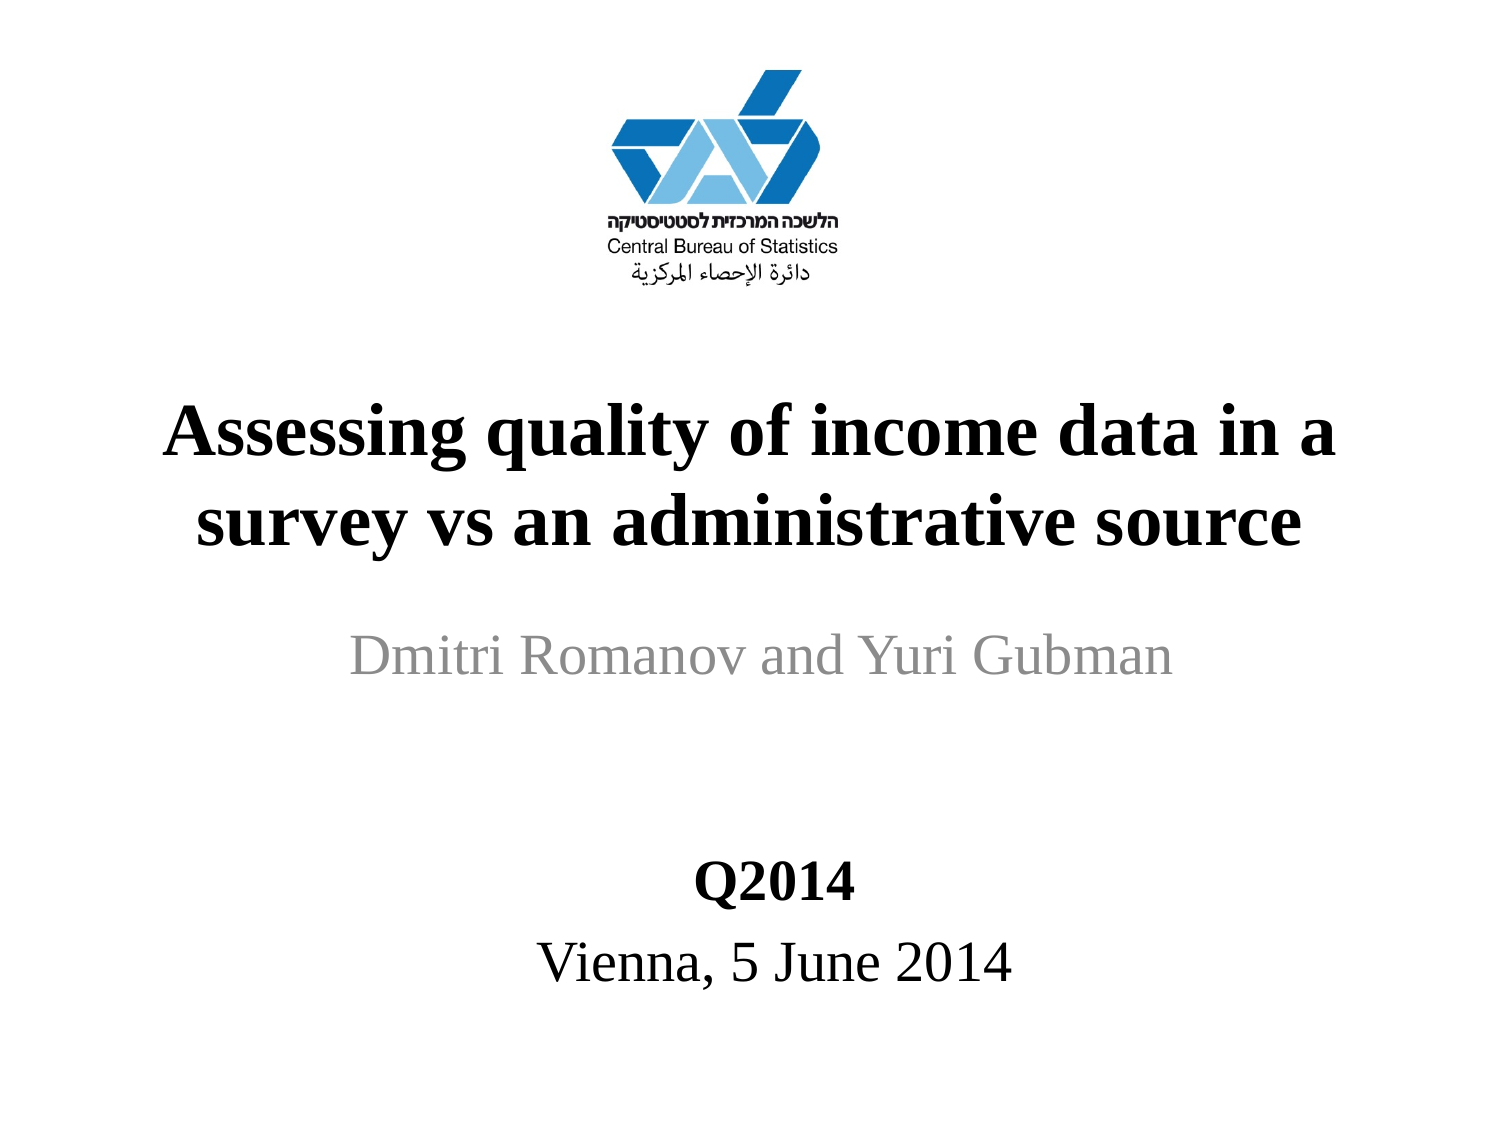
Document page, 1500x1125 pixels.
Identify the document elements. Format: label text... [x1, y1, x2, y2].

subtitle Dmitri Romanov and Yuri Gubman [236, 608, 1287, 829]
text_box Q2014 Vienna, 5 June 2014 [249, 834, 1300, 1055]
picture [584, 54, 857, 304]
title Assessing quality of income data in a survey vs an administrative source [112, 349, 1388, 591]
